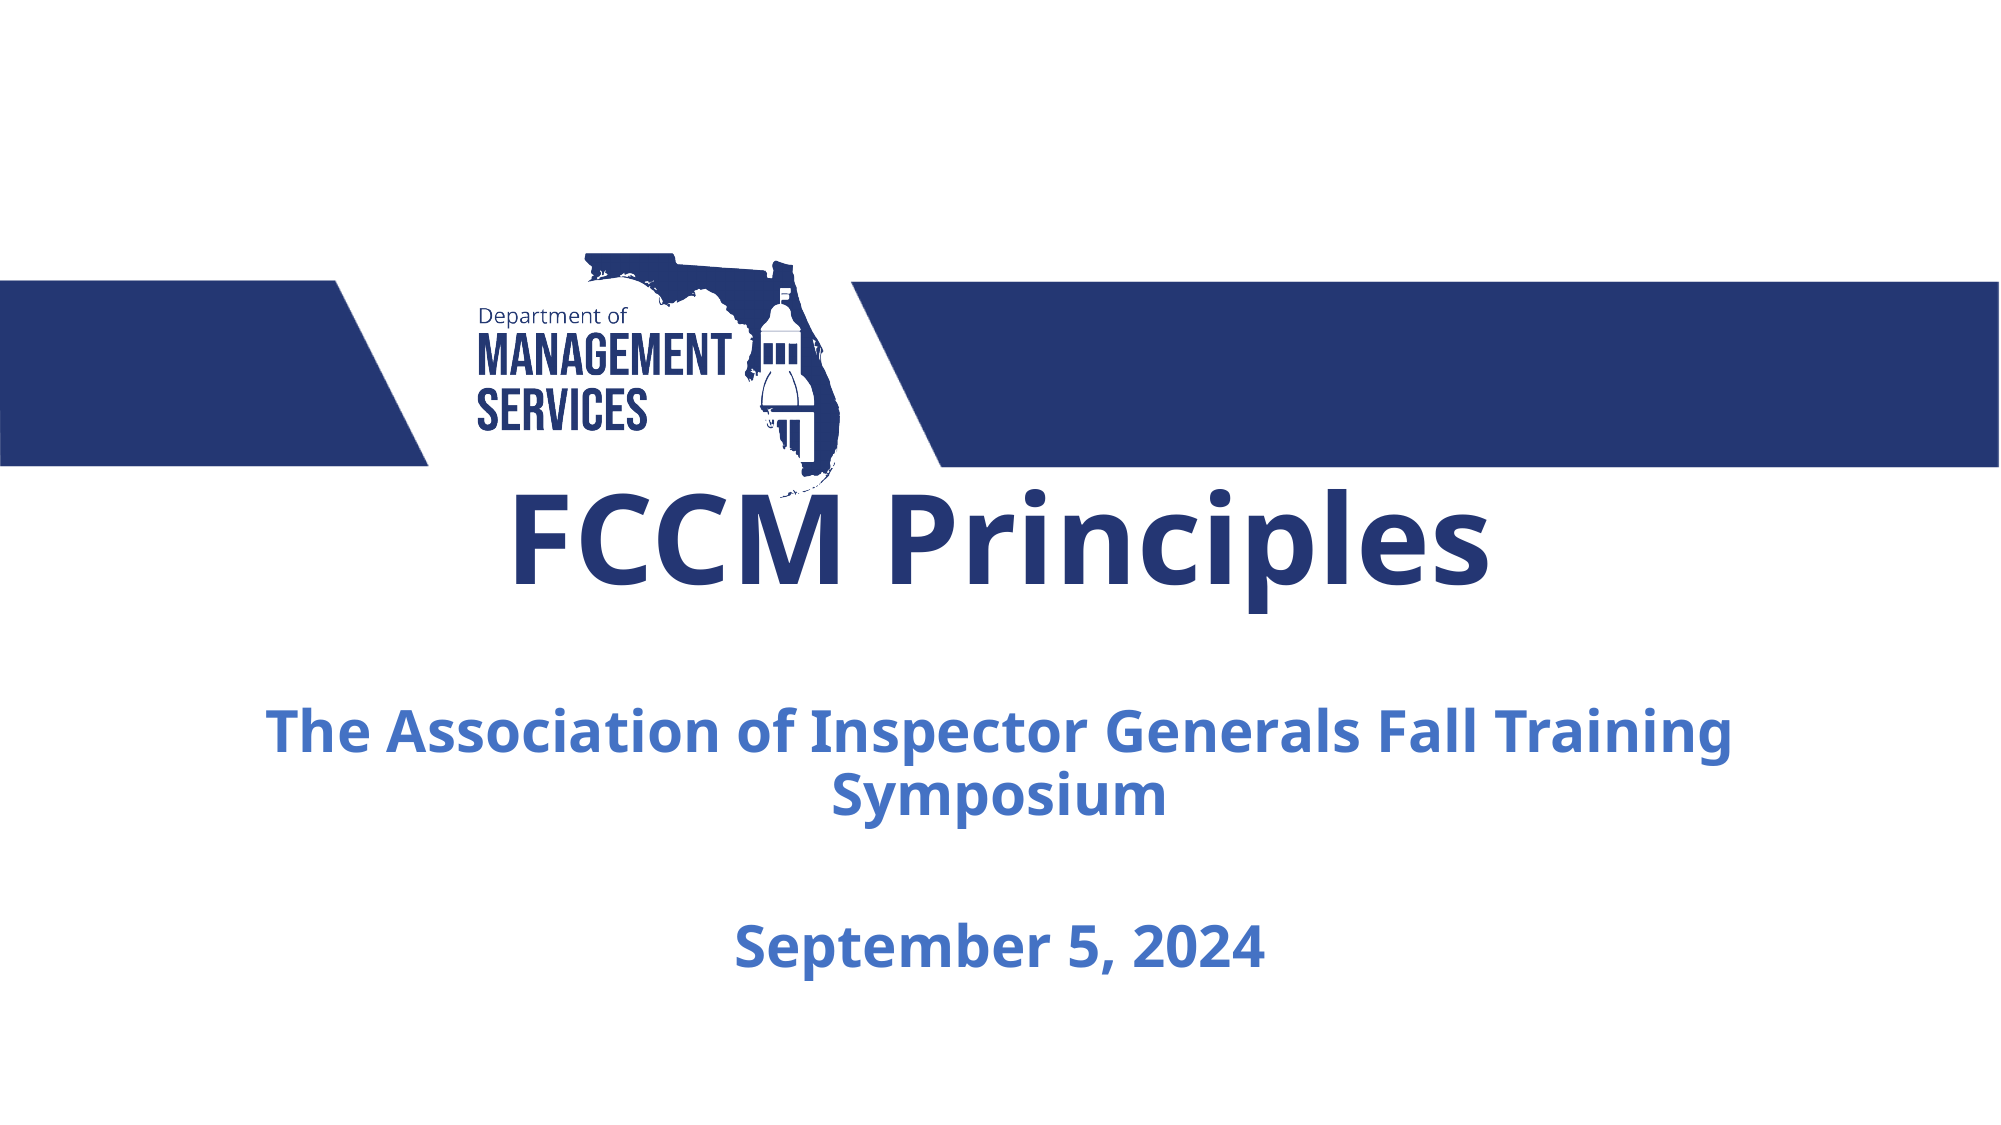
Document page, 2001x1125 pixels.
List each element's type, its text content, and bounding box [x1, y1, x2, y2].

title FCCM Principles The Association of Inspector Generals Fall Training Symposium September 5, 2024 [150, 852, 1850, 988]
picture [477, 253, 2001, 498]
picture [0, 275, 437, 476]
